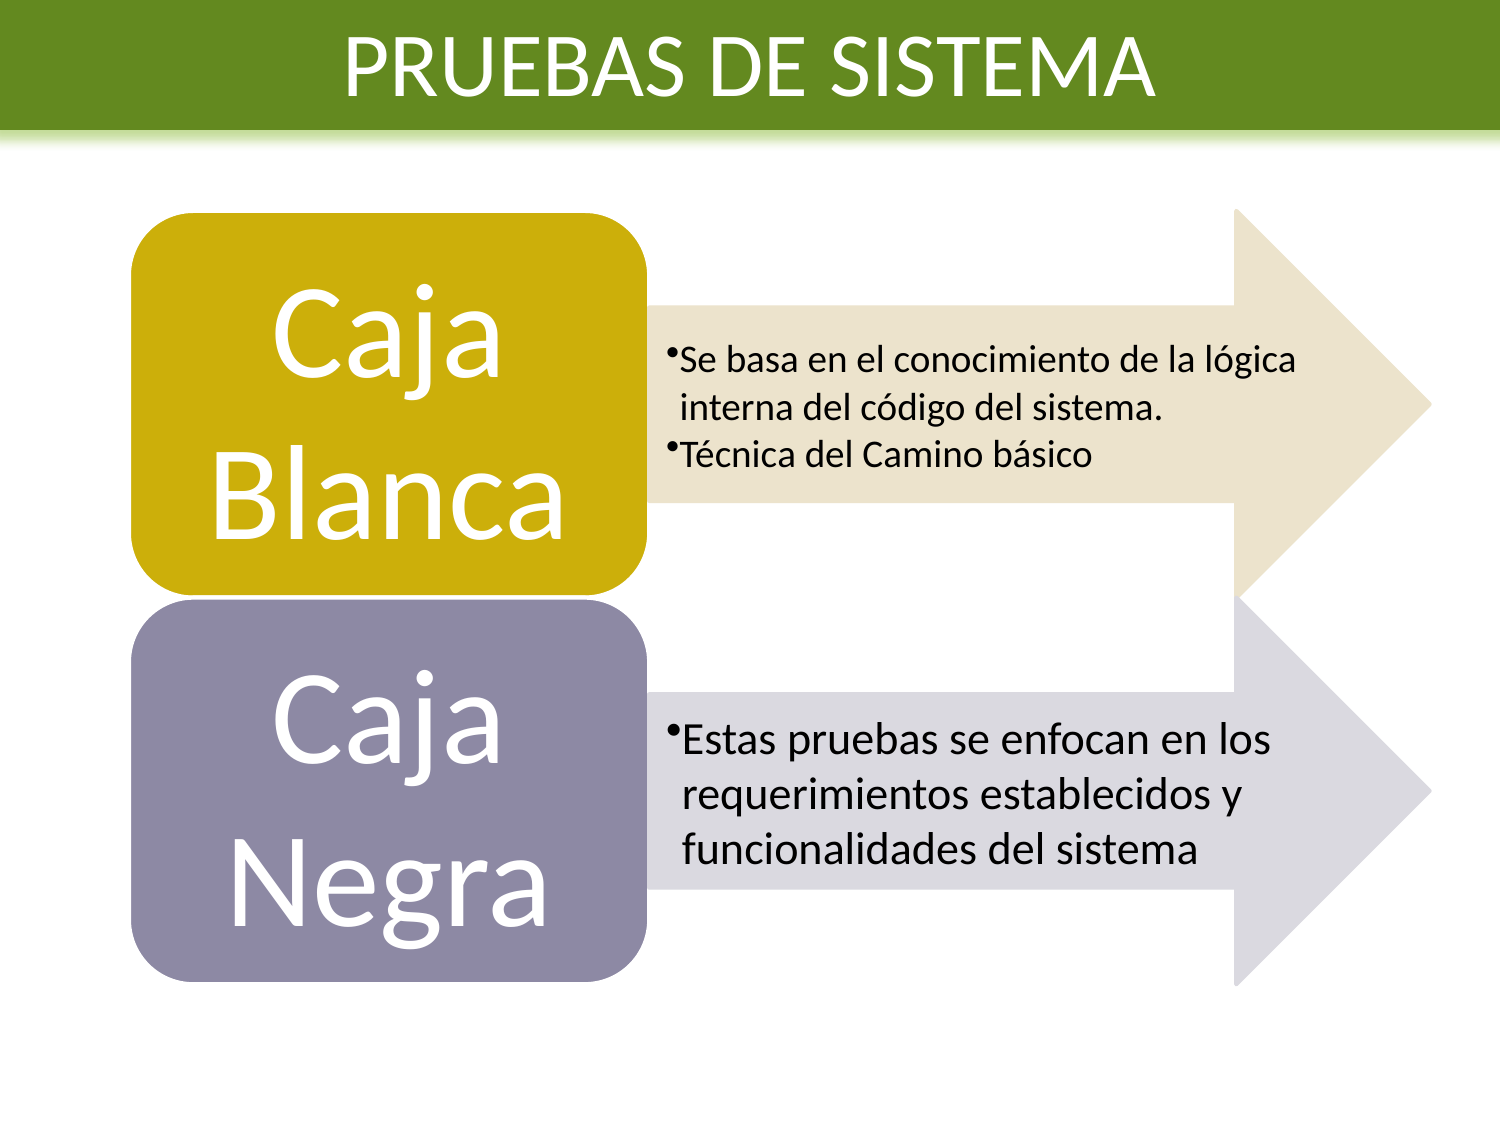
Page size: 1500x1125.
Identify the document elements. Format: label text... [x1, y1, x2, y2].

text_box PRUEBAS DE SISTEMA [0, 0, 1500, 130]
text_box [128, 210, 1430, 985]
